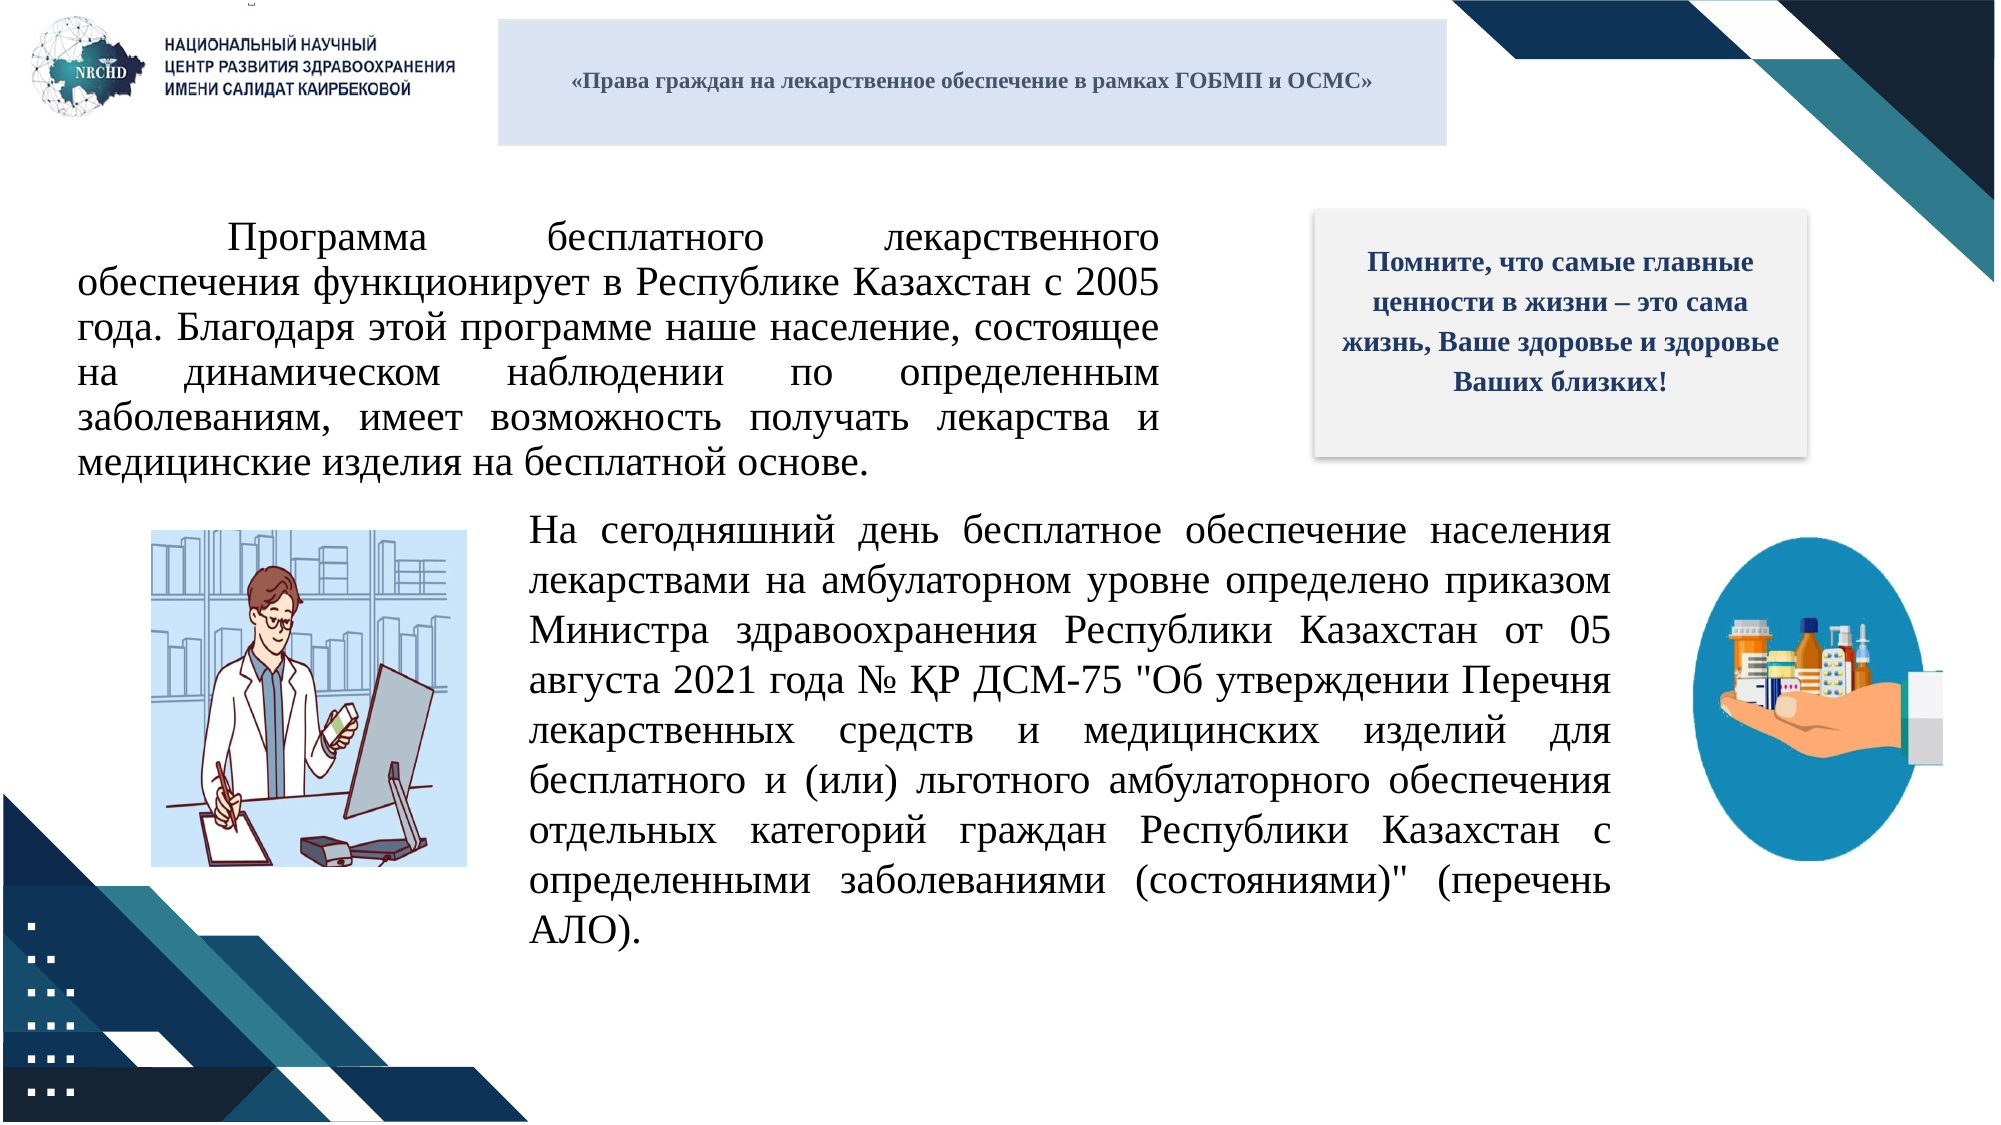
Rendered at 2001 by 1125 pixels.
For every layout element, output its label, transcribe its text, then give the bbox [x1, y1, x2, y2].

picture [151, 530, 467, 790]
text_box Помните, что самые главные ценности в жизни – это сама жизнь, Ваше здоровье и здоровье Ваших близких! [1313, 208, 1808, 458]
text_box На сегодняшний день бесплатное обеспечение населения лекарствами на амбулаторном уровне определено приказом Министра здравоохранения Республики Казахстан от 05 августа 2021 года № ҚР ДСМ-75 "Об утверждении Перечня лекарственных средств и медицинских изделий для бесплатного и (или) льготного амбулаторного обеспечения отдельных категорий граждан Республики Казахстан с определенными заболеваниями (состояниями)" (перечень АЛО). [514, 494, 1627, 960]
title «Права граждан на лекарственное обеспечение в рамках ГОБМП и ОСМС» [498, 19, 1445, 146]
list Программа бесплатного лекарственного обеспечения функционирует в Республике Казахстан с 2005 года. Благодаря этой программе наше население, состоящее на динамическом наблюдении по определенным заболеваниям, имеет возможность получать лекарства и медицинские изделия на бесплатной основе. [62, 206, 1175, 543]
picture [12, 3, 457, 130]
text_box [0, 790, 532, 1125]
picture [1670, 536, 1944, 861]
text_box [1445, 0, 2000, 288]
